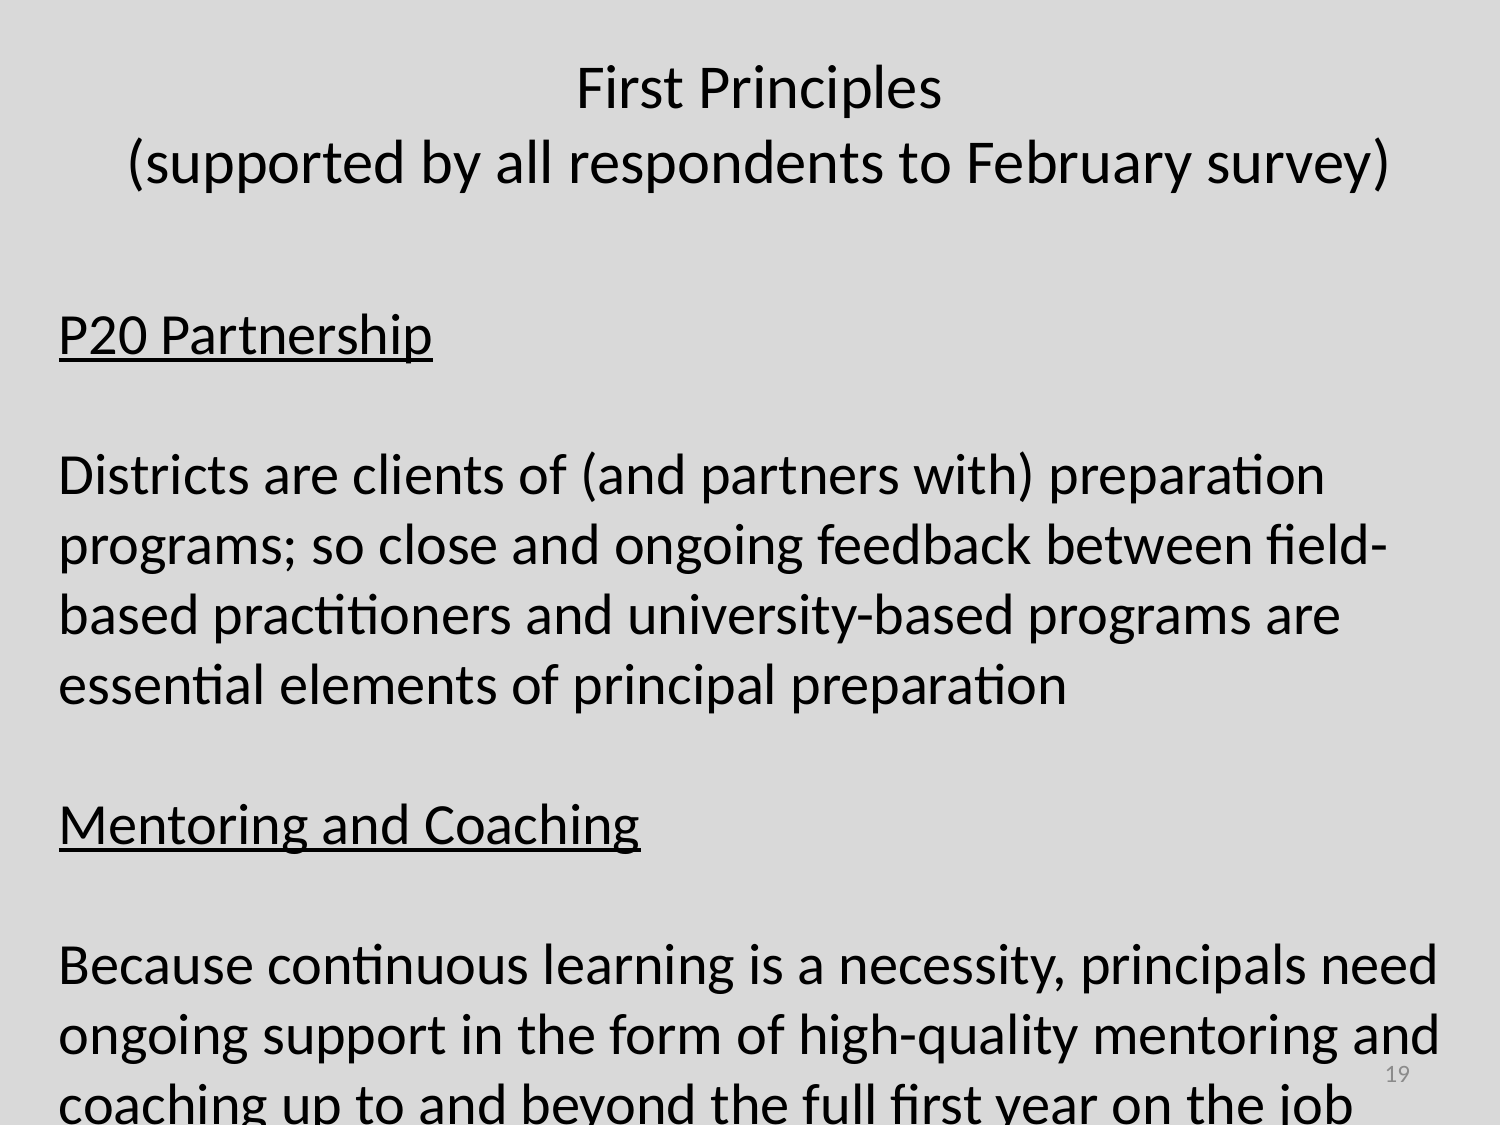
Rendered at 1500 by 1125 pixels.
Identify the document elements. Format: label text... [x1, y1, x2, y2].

text_box First Principles (supported by all respondents to February survey) P20 Partnership Districts are clients of (and partners with) preparation programs; so close and ongoing feedback between field-based practitioners and university-based programs are essential elements of principal preparation Mentoring and Coaching Because continuous learning is a necessity, principals need ongoing support in the form of high-quality mentoring and coaching up to and beyond the full first year on the job [44, 39, 1475, 1125]
